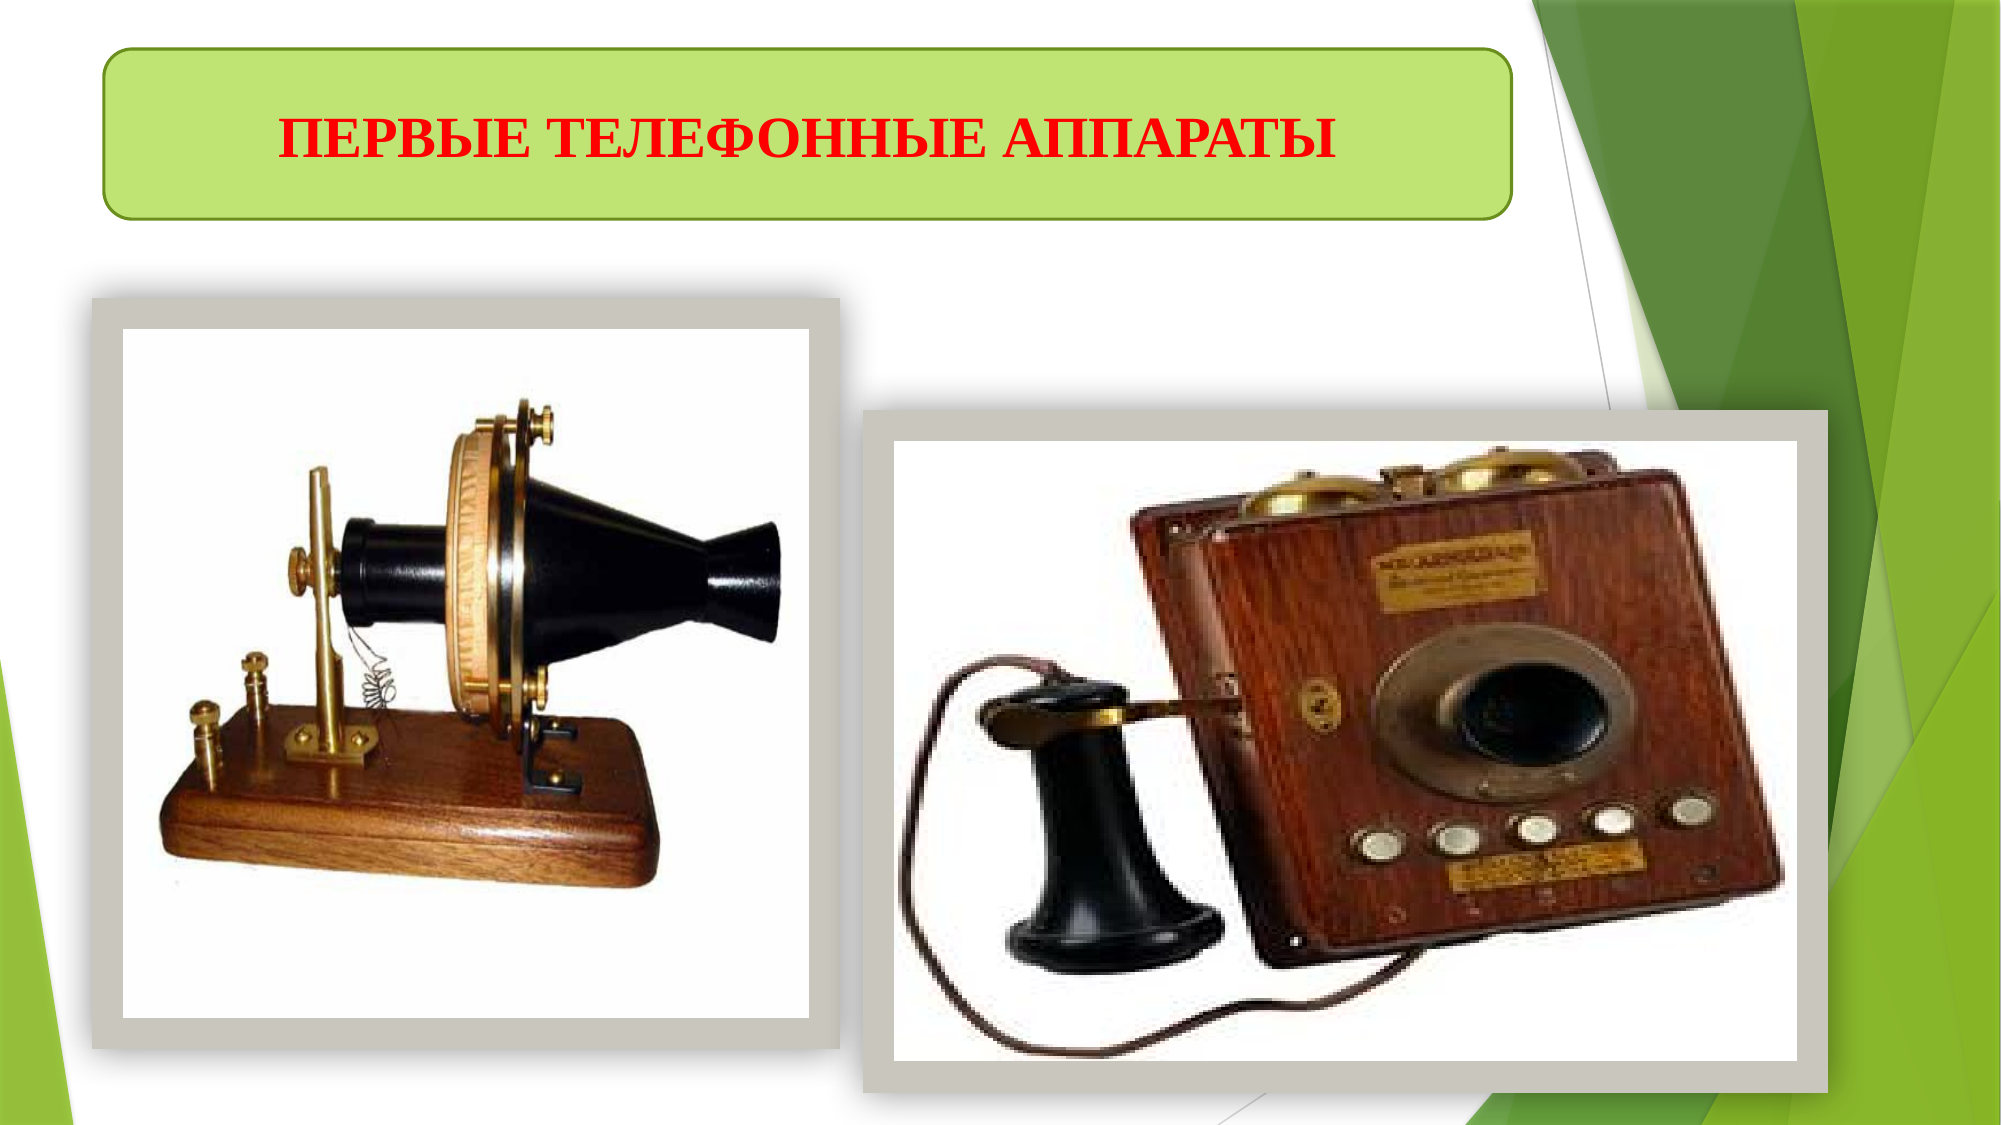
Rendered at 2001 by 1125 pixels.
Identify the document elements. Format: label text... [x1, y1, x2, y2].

text_box ПЕРВЫЕ ТЕЛЕФОННЫЕ АППАРАТЫ [102, 47, 1514, 221]
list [122, 328, 810, 1019]
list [893, 440, 1798, 1062]
